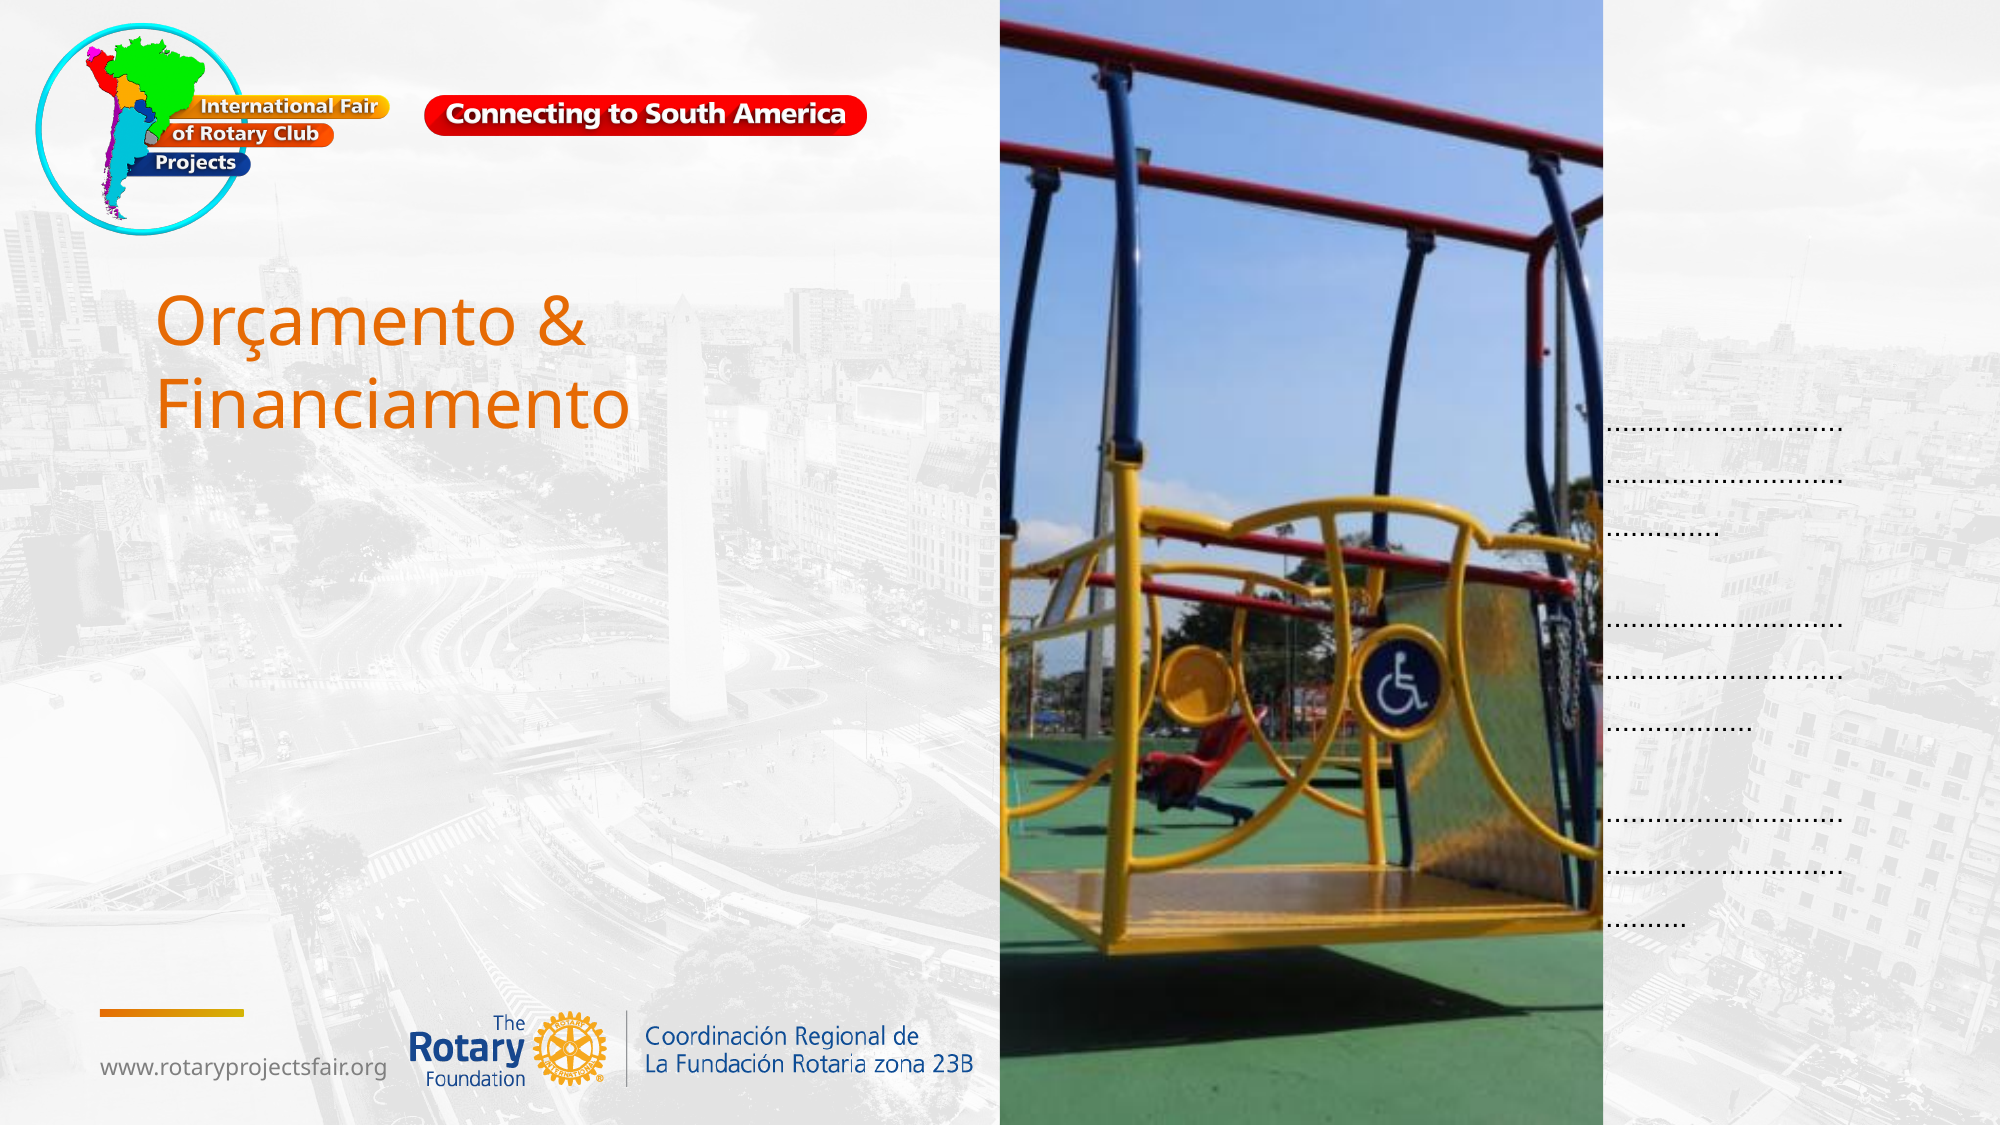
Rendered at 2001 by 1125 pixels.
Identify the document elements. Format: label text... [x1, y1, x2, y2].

picture [419, 91, 871, 138]
text_box [99, 1009, 244, 1017]
text_box .................................................................................................. [1607, 768, 1861, 941]
text_box Orçamento & Financiamento [139, 269, 779, 450]
picture [999, 0, 1604, 1125]
text_box ...................................................................................................... [1607, 377, 1861, 550]
text_box www.rotaryprojectsfair.org [85, 1038, 404, 1094]
picture [407, 1008, 976, 1088]
picture [0, 0, 402, 240]
text_box .......................................................................................................... [1607, 572, 1861, 746]
